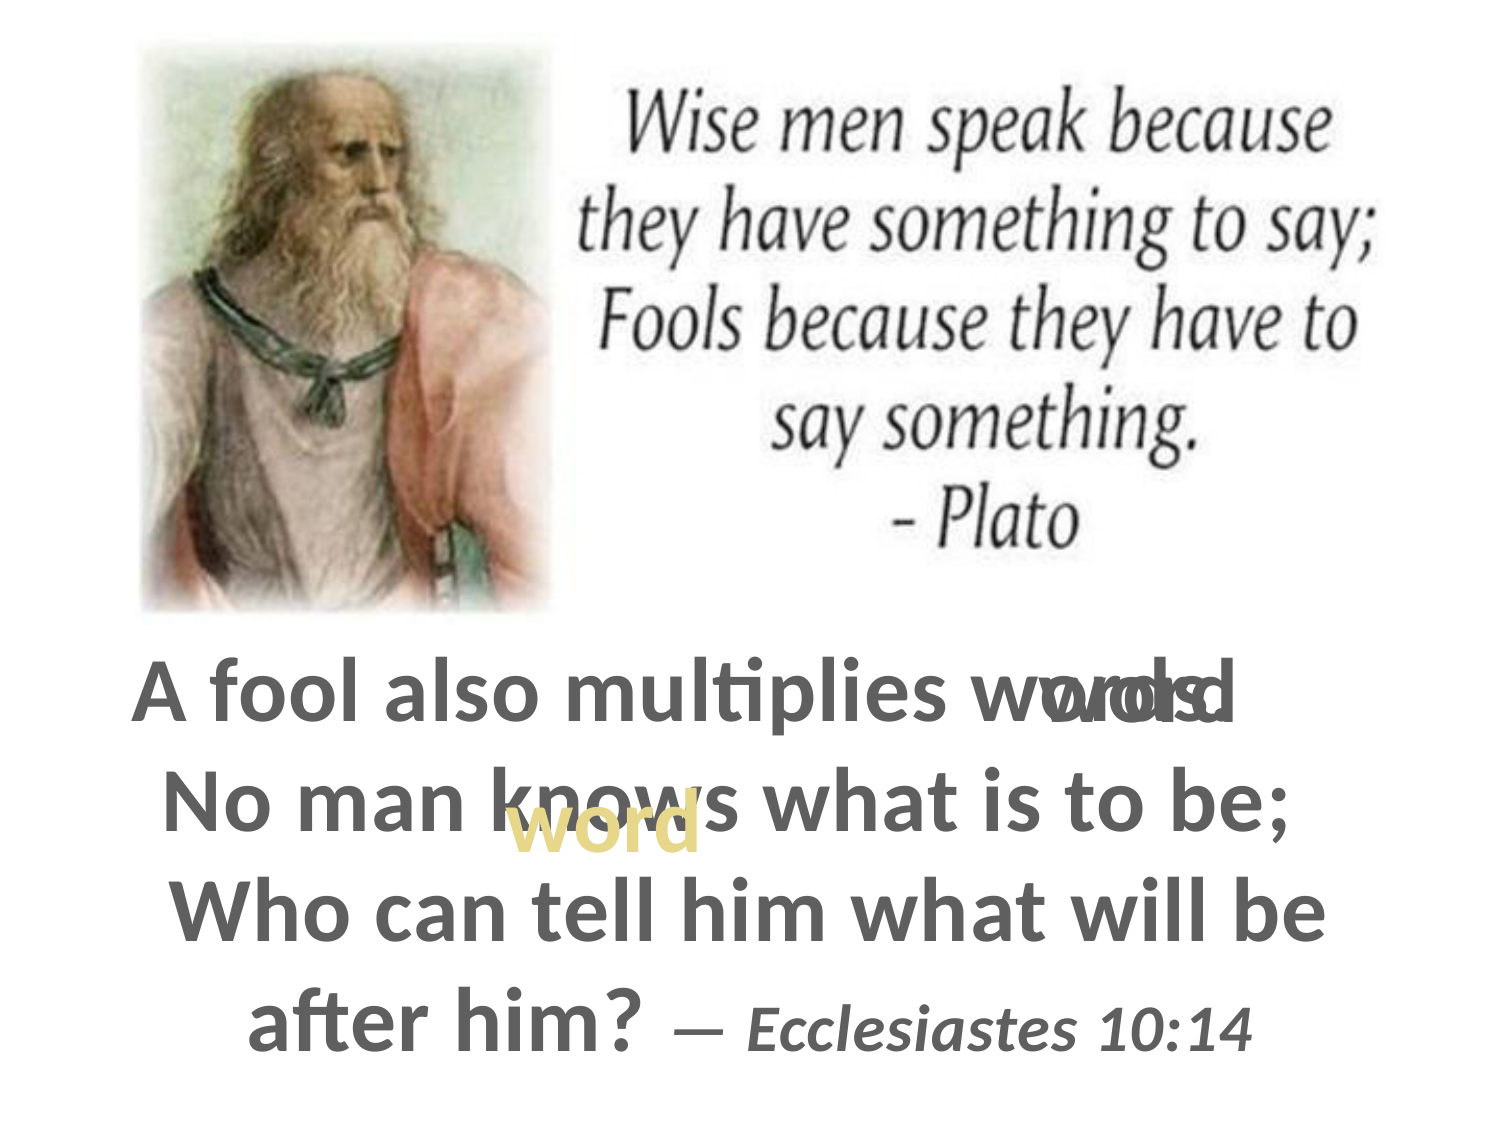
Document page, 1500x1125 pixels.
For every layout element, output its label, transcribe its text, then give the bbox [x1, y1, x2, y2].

text_box word [924, 633, 1313, 775]
title A fool also multiplies words. No man knows what is to be; Who can tell him what will be after him? — Ecclesiastes 10:14 [62, 587, 1438, 1113]
text_box word [437, 725, 738, 907]
picture [135, 30, 1388, 626]
